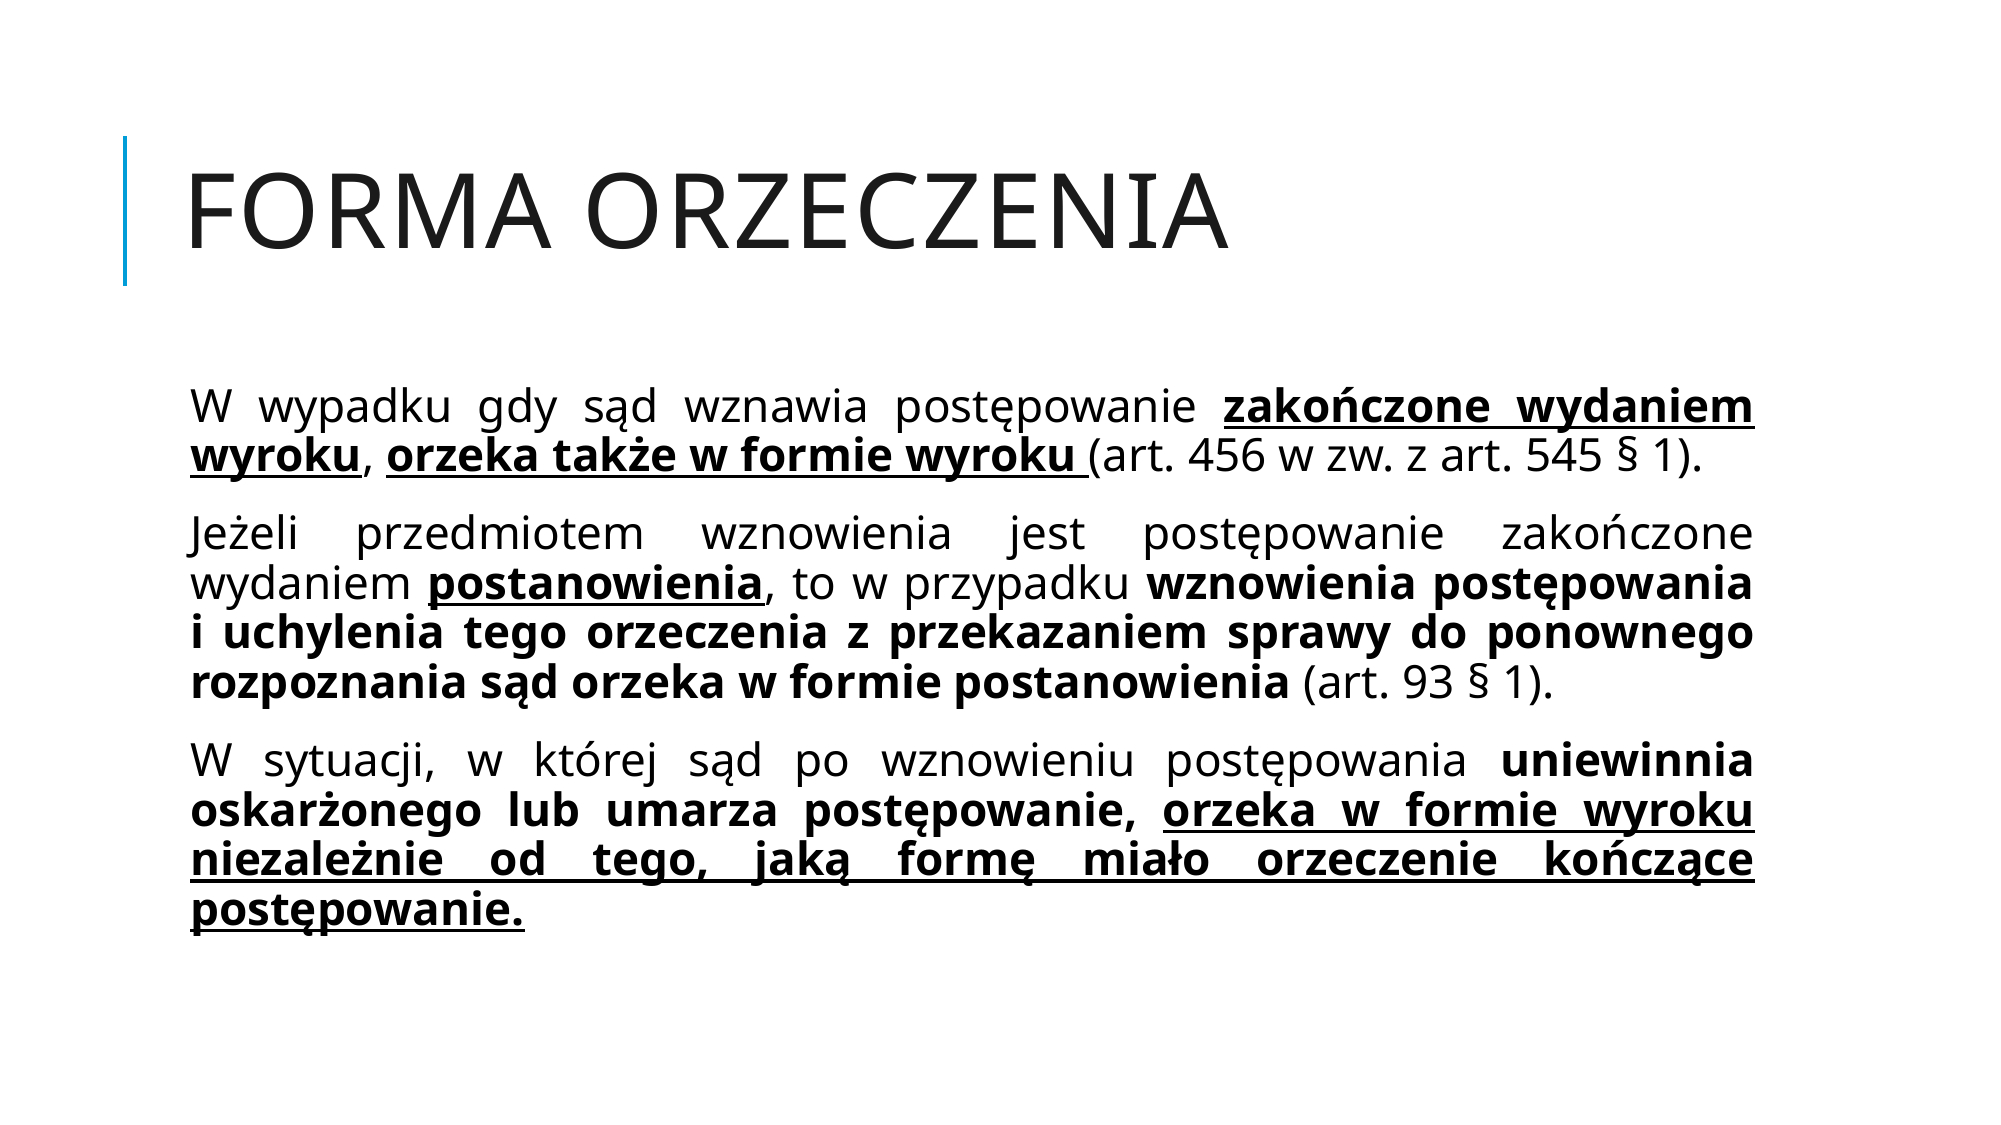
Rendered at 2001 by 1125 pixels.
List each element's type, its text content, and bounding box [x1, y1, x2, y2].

title Forma orzeczenia [168, 96, 1763, 342]
list W wypadku gdy sąd wznawia postępowanie zakończone wydaniem wyroku, orzeka także w formie wyroku (art. 456 w zw. z art. 545 § 1). Jeżeli przedmiotem wznowienia jest postępowanie zakończone wydaniem postanowienia, to w przypadku wznowienia postępowania i uchylenia tego orzeczenia z przekazaniem sprawy do ponownego rozpoznania sąd orzeka w formie postanowienia (art. 93 § 1). W sytuacji, w której sąd po wznowieniu postępowania uniewinnia oskarżonego lub umarza postępowanie, orzeka w formie wyroku niezależnie od tego, jaką formę miało orzeczenie kończące postępowanie. [168, 375, 1763, 1035]
